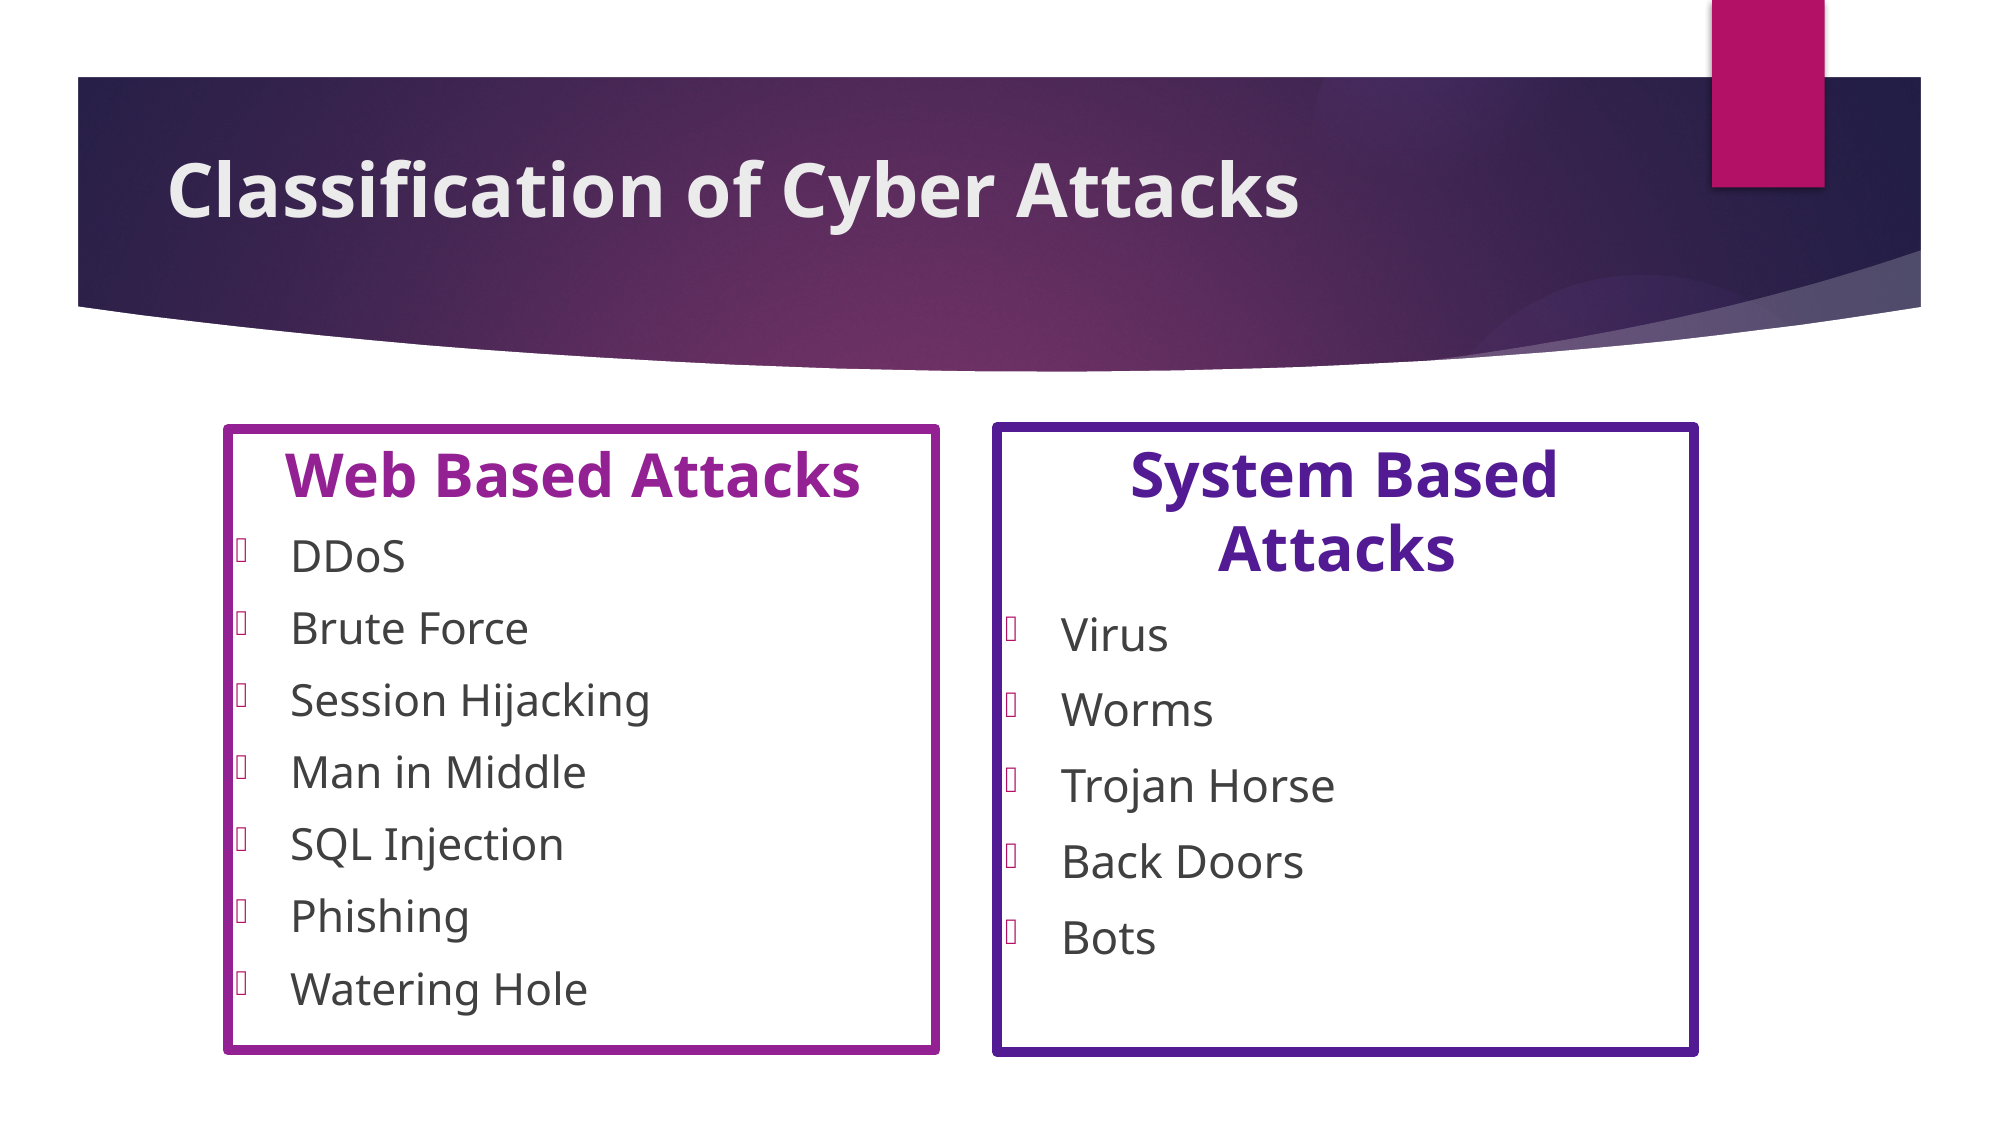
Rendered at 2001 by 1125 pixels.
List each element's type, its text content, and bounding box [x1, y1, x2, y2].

picture [79, 78, 1920, 371]
text_box ☠ [1467, 300, 1788, 358]
list Web Based Attacks DDoS Brute Force Session Hijacking Man in Middle SQL Injection Phishing Watering Hole [227, 428, 937, 1051]
text_box System Based Attacks Virus Worms Trojan Horse Back Doors Bots [997, 427, 1694, 1053]
text_box Classification of Cyber Attacks [158, 134, 1309, 240]
